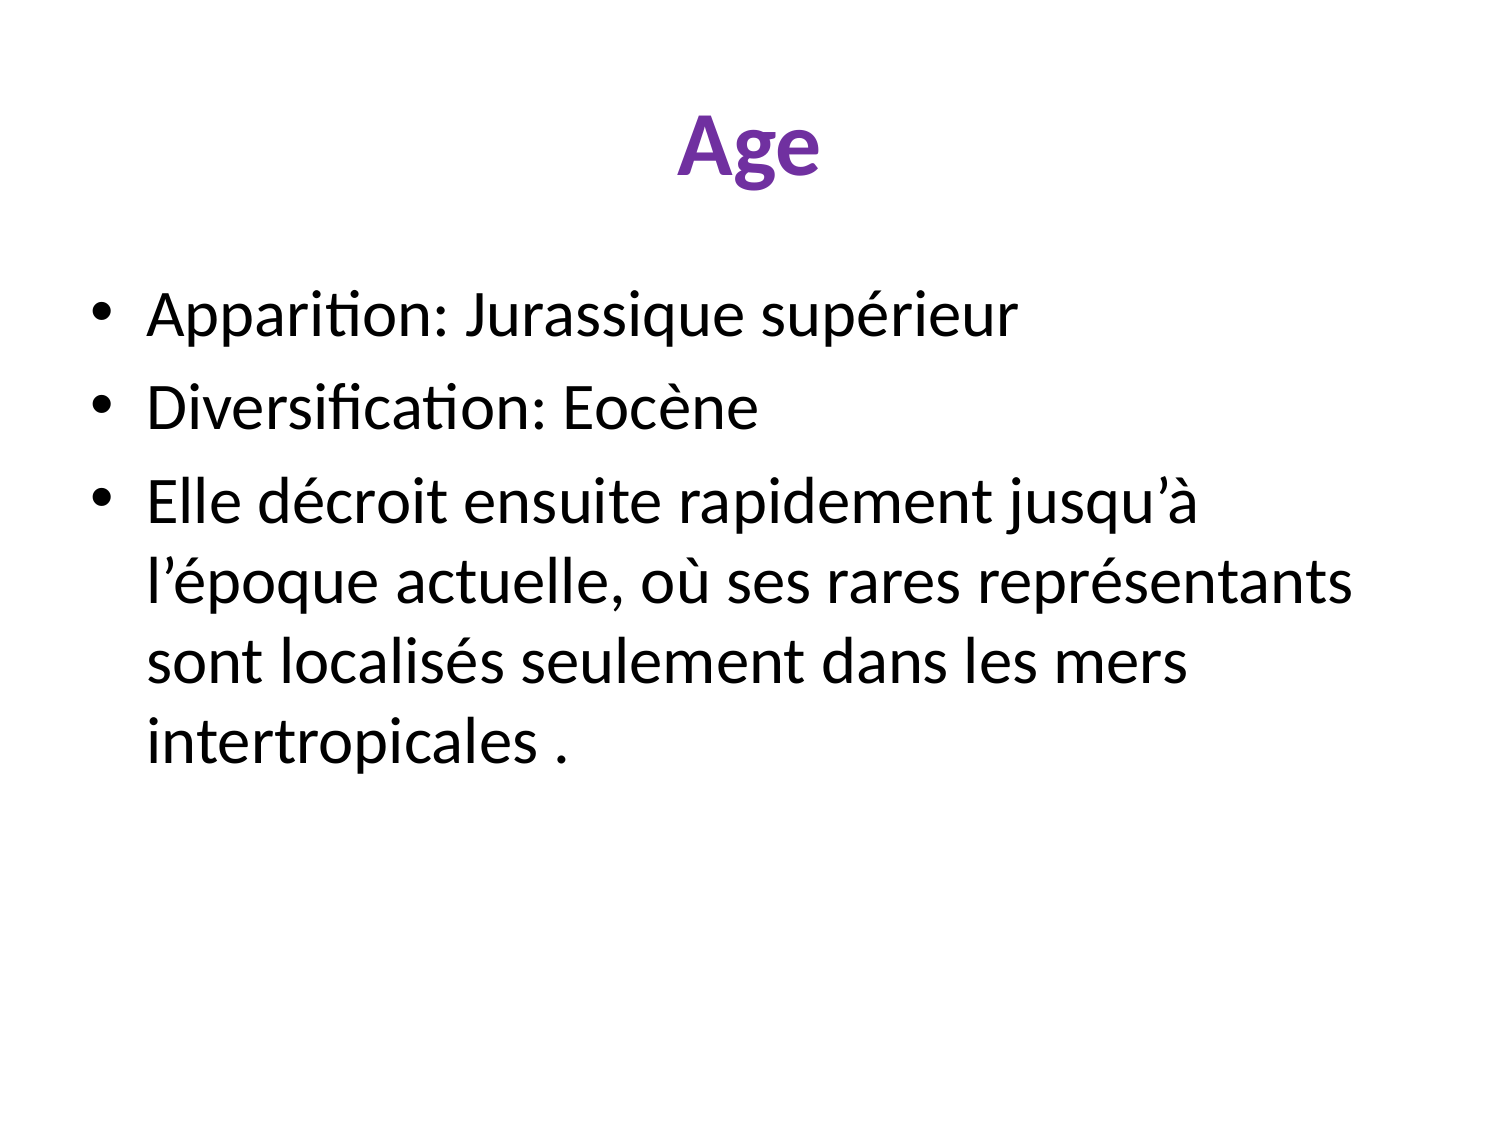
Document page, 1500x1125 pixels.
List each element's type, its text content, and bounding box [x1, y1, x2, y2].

title Age [75, 45, 1425, 233]
list Apparition: Jurassique supérieur Diversification: Eocène Elle décroit ensuite rapidement jusqu’à l’époque actuelle, où ses rares représentants sont localisés seulement dans les mers intertropicales . [75, 262, 1425, 1005]
